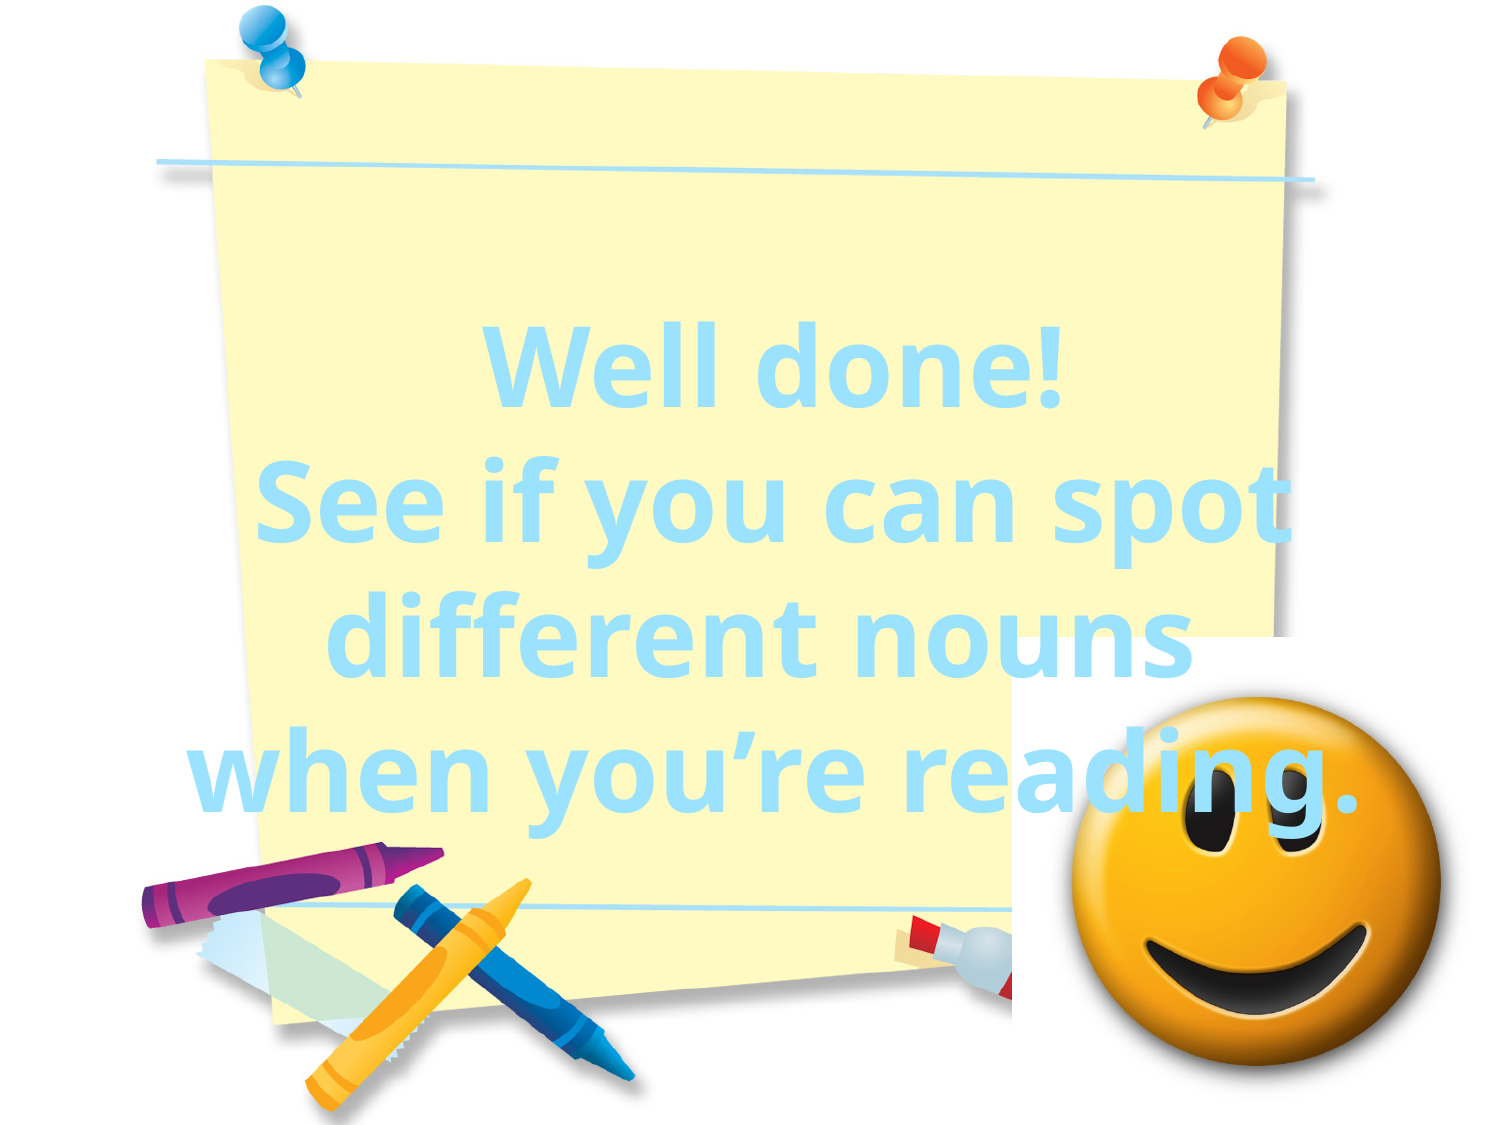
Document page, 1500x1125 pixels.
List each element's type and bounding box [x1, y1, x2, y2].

picture [1012, 637, 1500, 1125]
text_box [0, 0, 1500, 1125]
